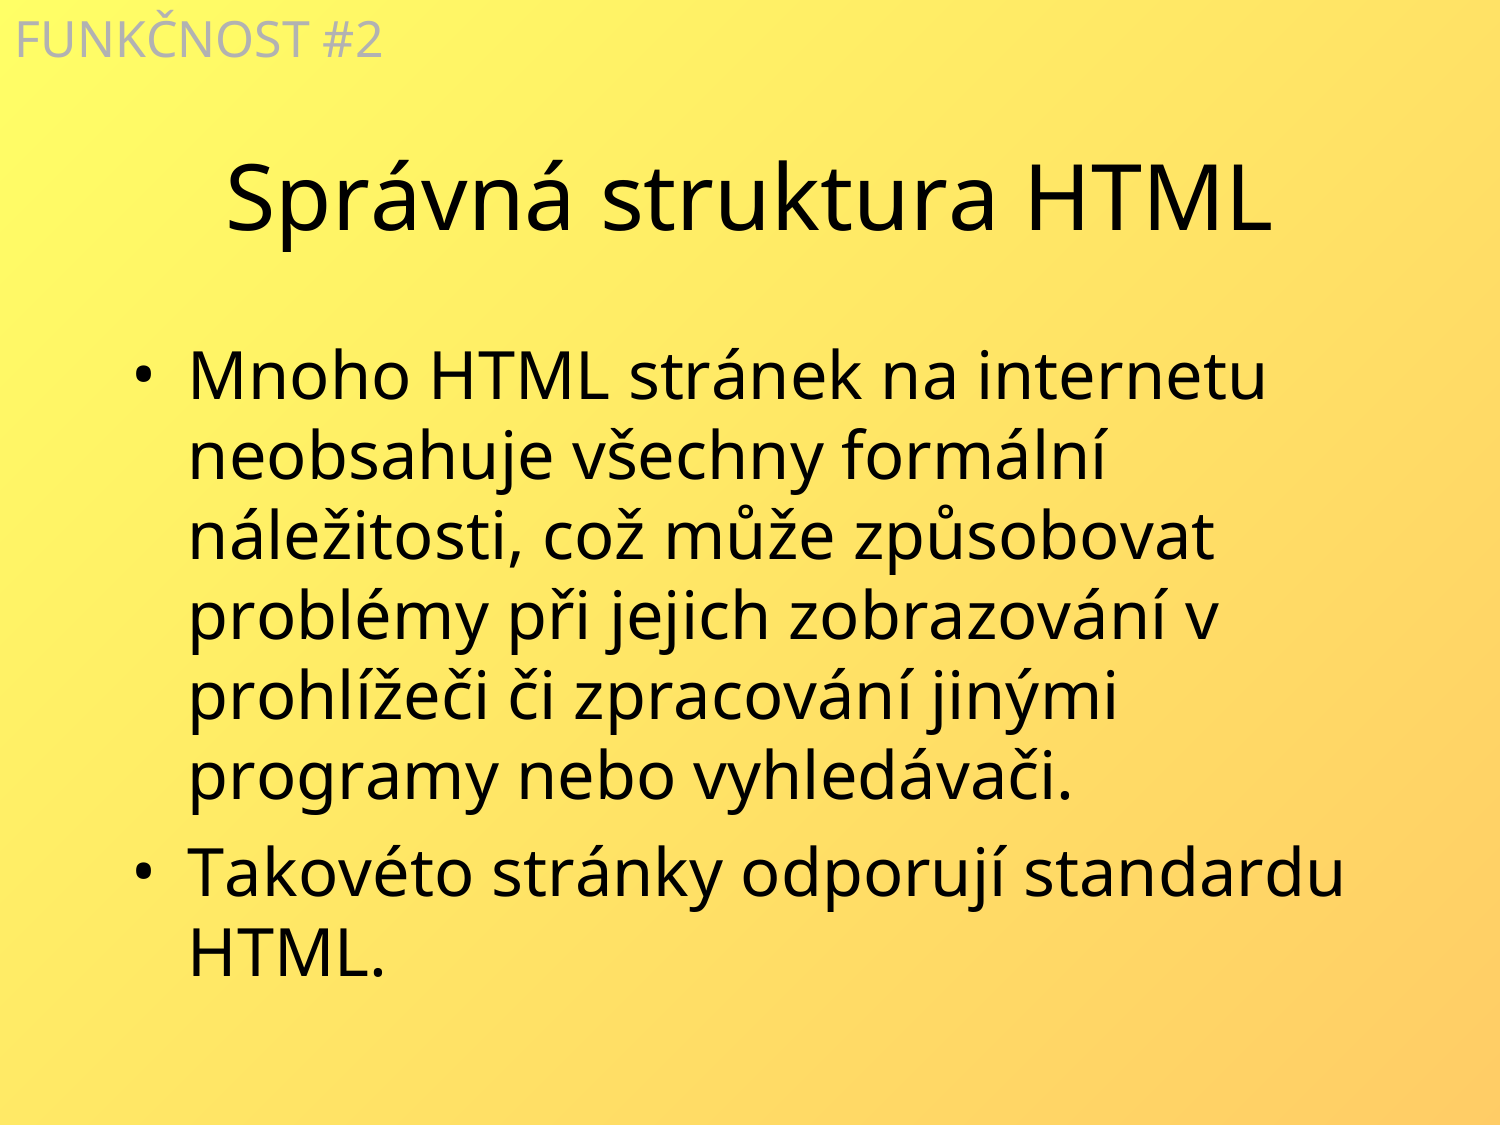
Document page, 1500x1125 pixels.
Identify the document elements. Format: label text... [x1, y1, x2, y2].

title Správná struktura HTML [112, 99, 1388, 288]
list Mnoho HTML stránek na internetu neobsahuje všechny formální náležitosti, což může způsobovat problémy při jejich zobrazování v prohlížeči či zpracování jinými programy nebo vyhledávači. Takovéto stránky odporují standardu HTML. [112, 324, 1388, 1000]
text_box FUNKČNOST #2 [0, 0, 438, 76]
